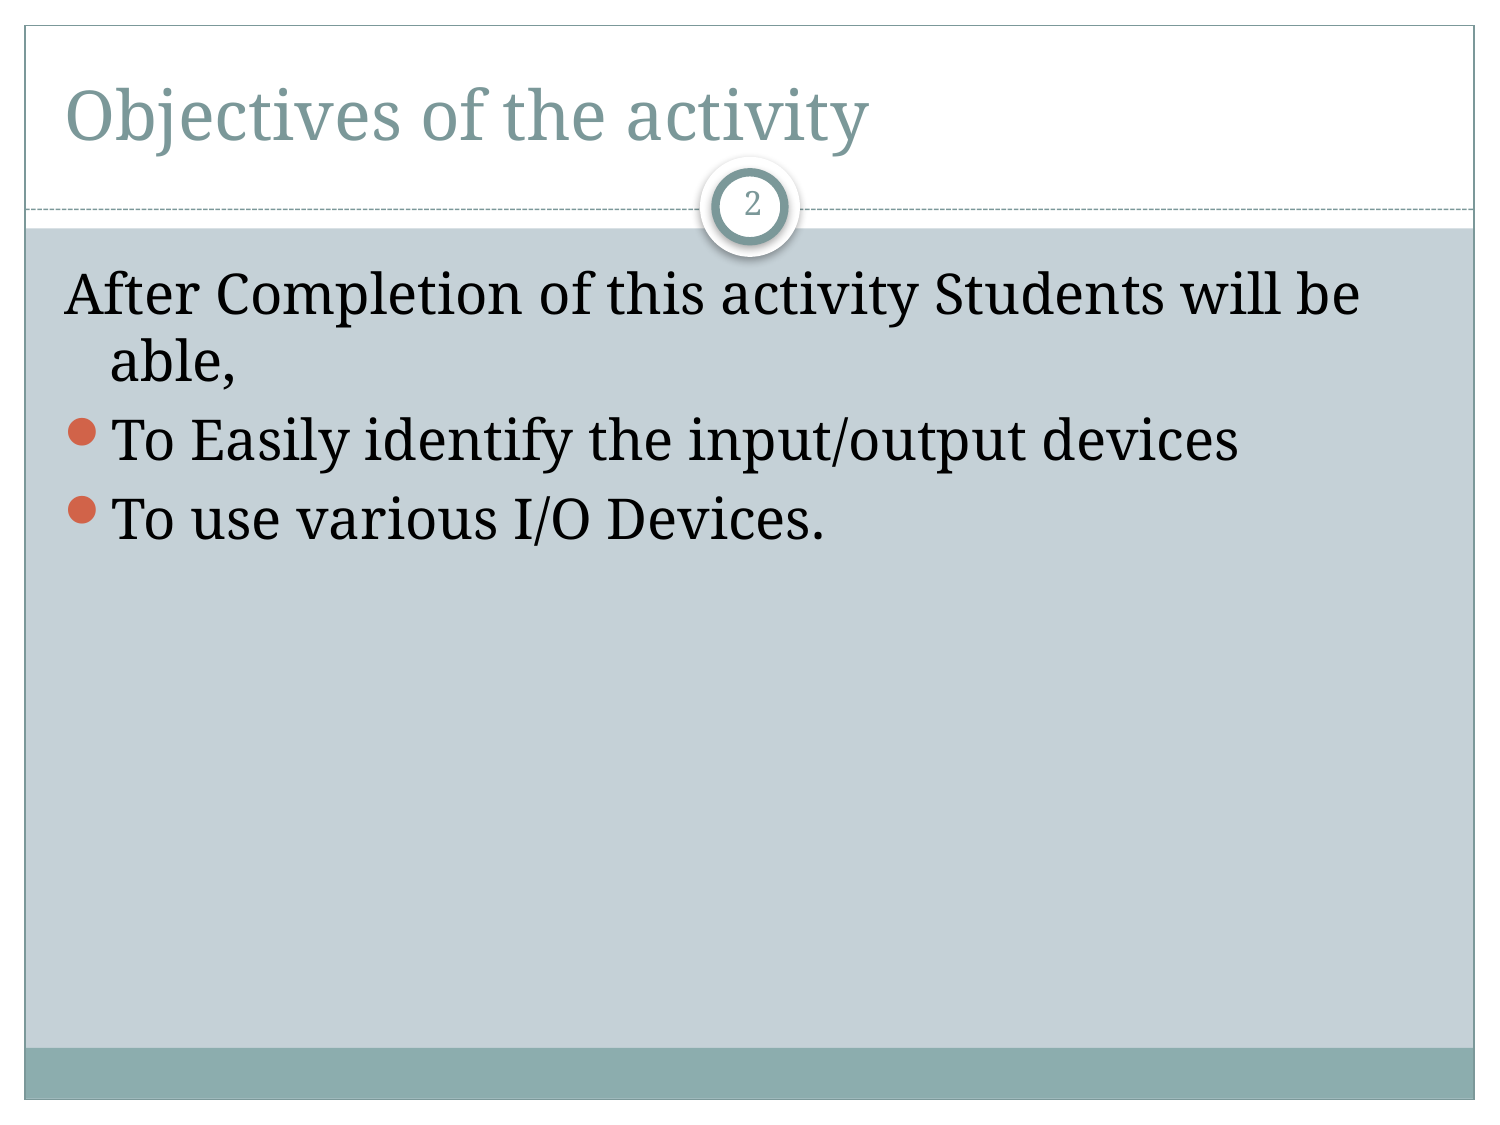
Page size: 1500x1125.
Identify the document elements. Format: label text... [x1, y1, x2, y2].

list After Completion of this activity Students will be able, To Easily identify the input/output devices To use various I/O Devices. [49, 250, 1445, 1001]
slide_number 2 [715, 168, 791, 241]
title Objectives of the activity [49, 37, 1450, 162]
